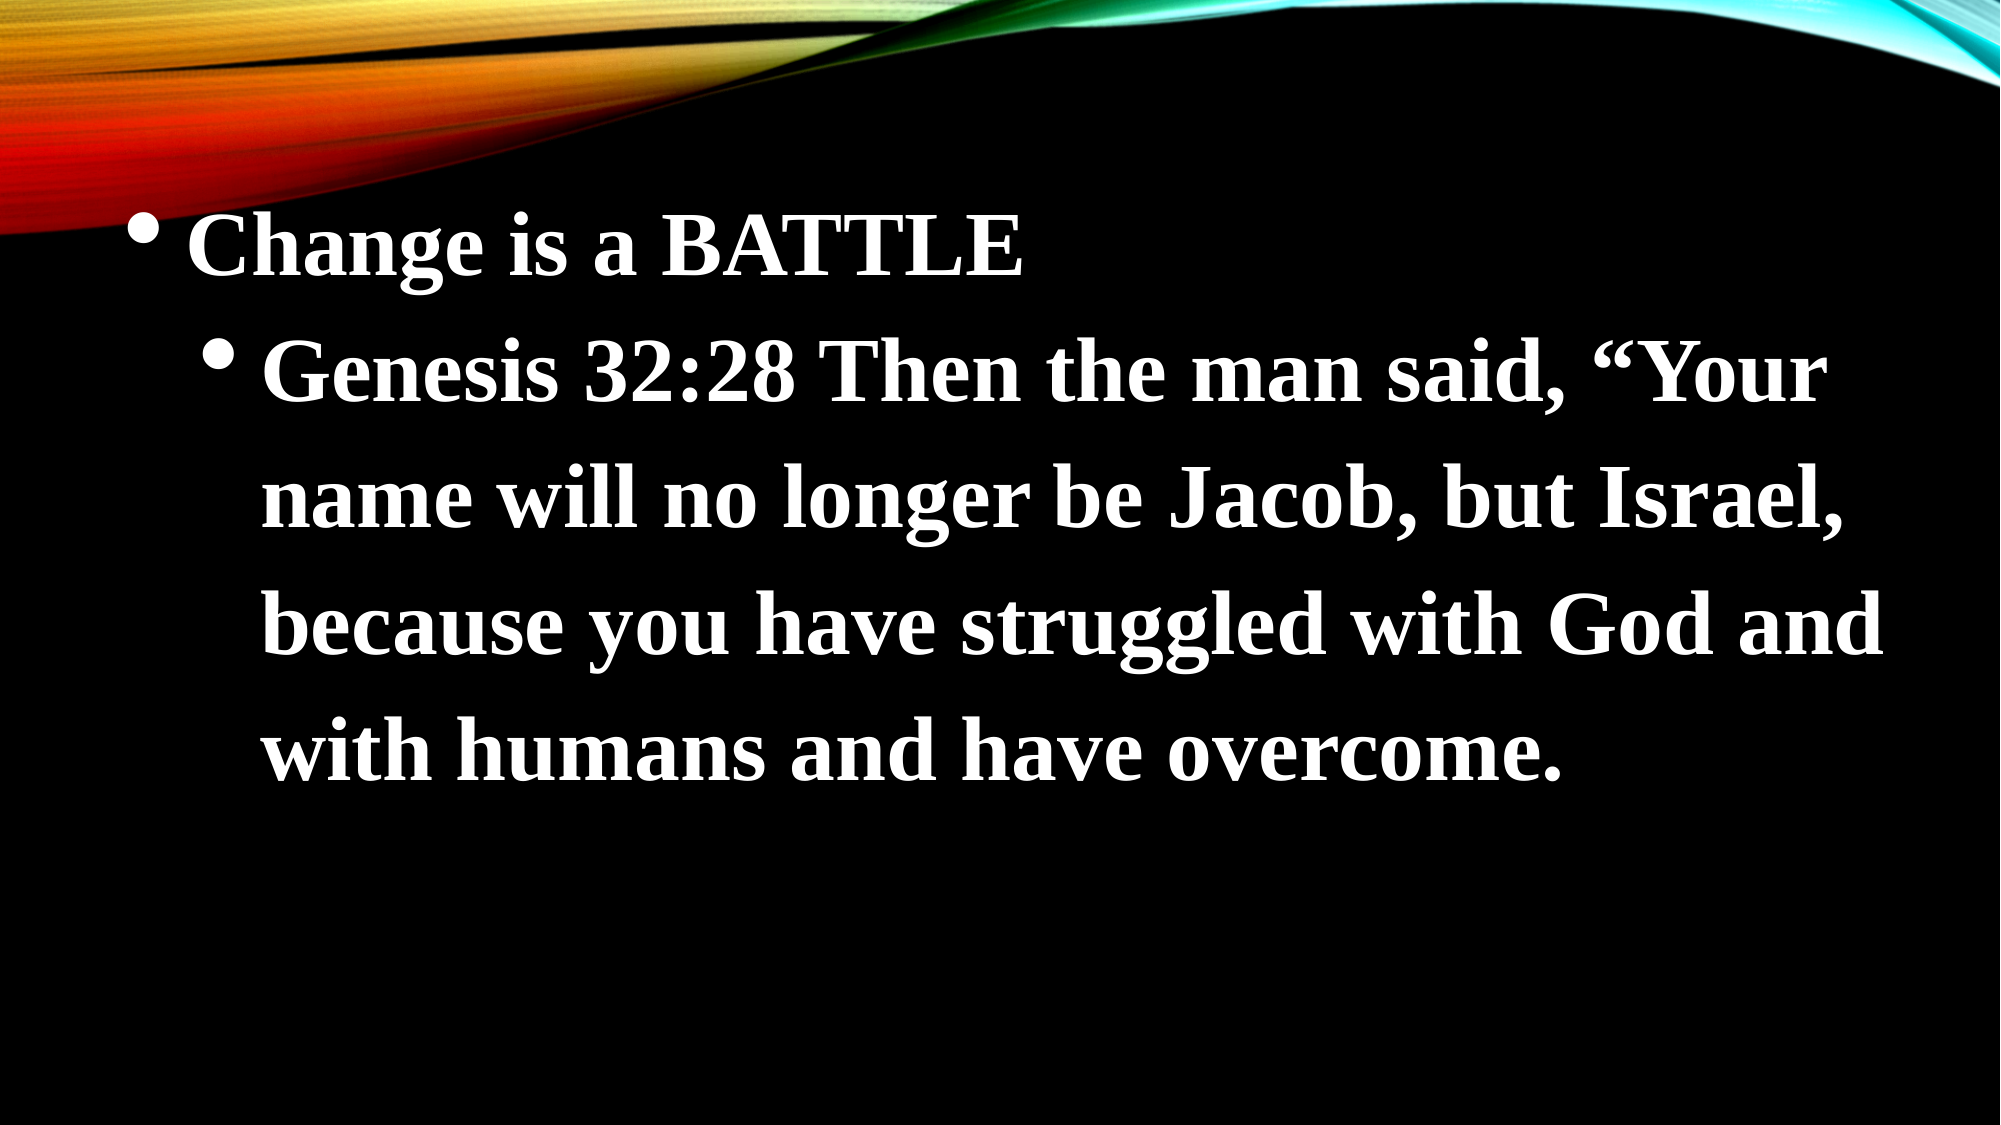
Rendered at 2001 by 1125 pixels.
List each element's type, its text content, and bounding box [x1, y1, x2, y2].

text_box Change is a BATTLE Genesis 32:28 Then the man said, “Your name will no longer be Jacob, but Israel, because you have struggled with God and with humans and have overcome. [113, 159, 1916, 807]
picture [0, 0, 2000, 237]
